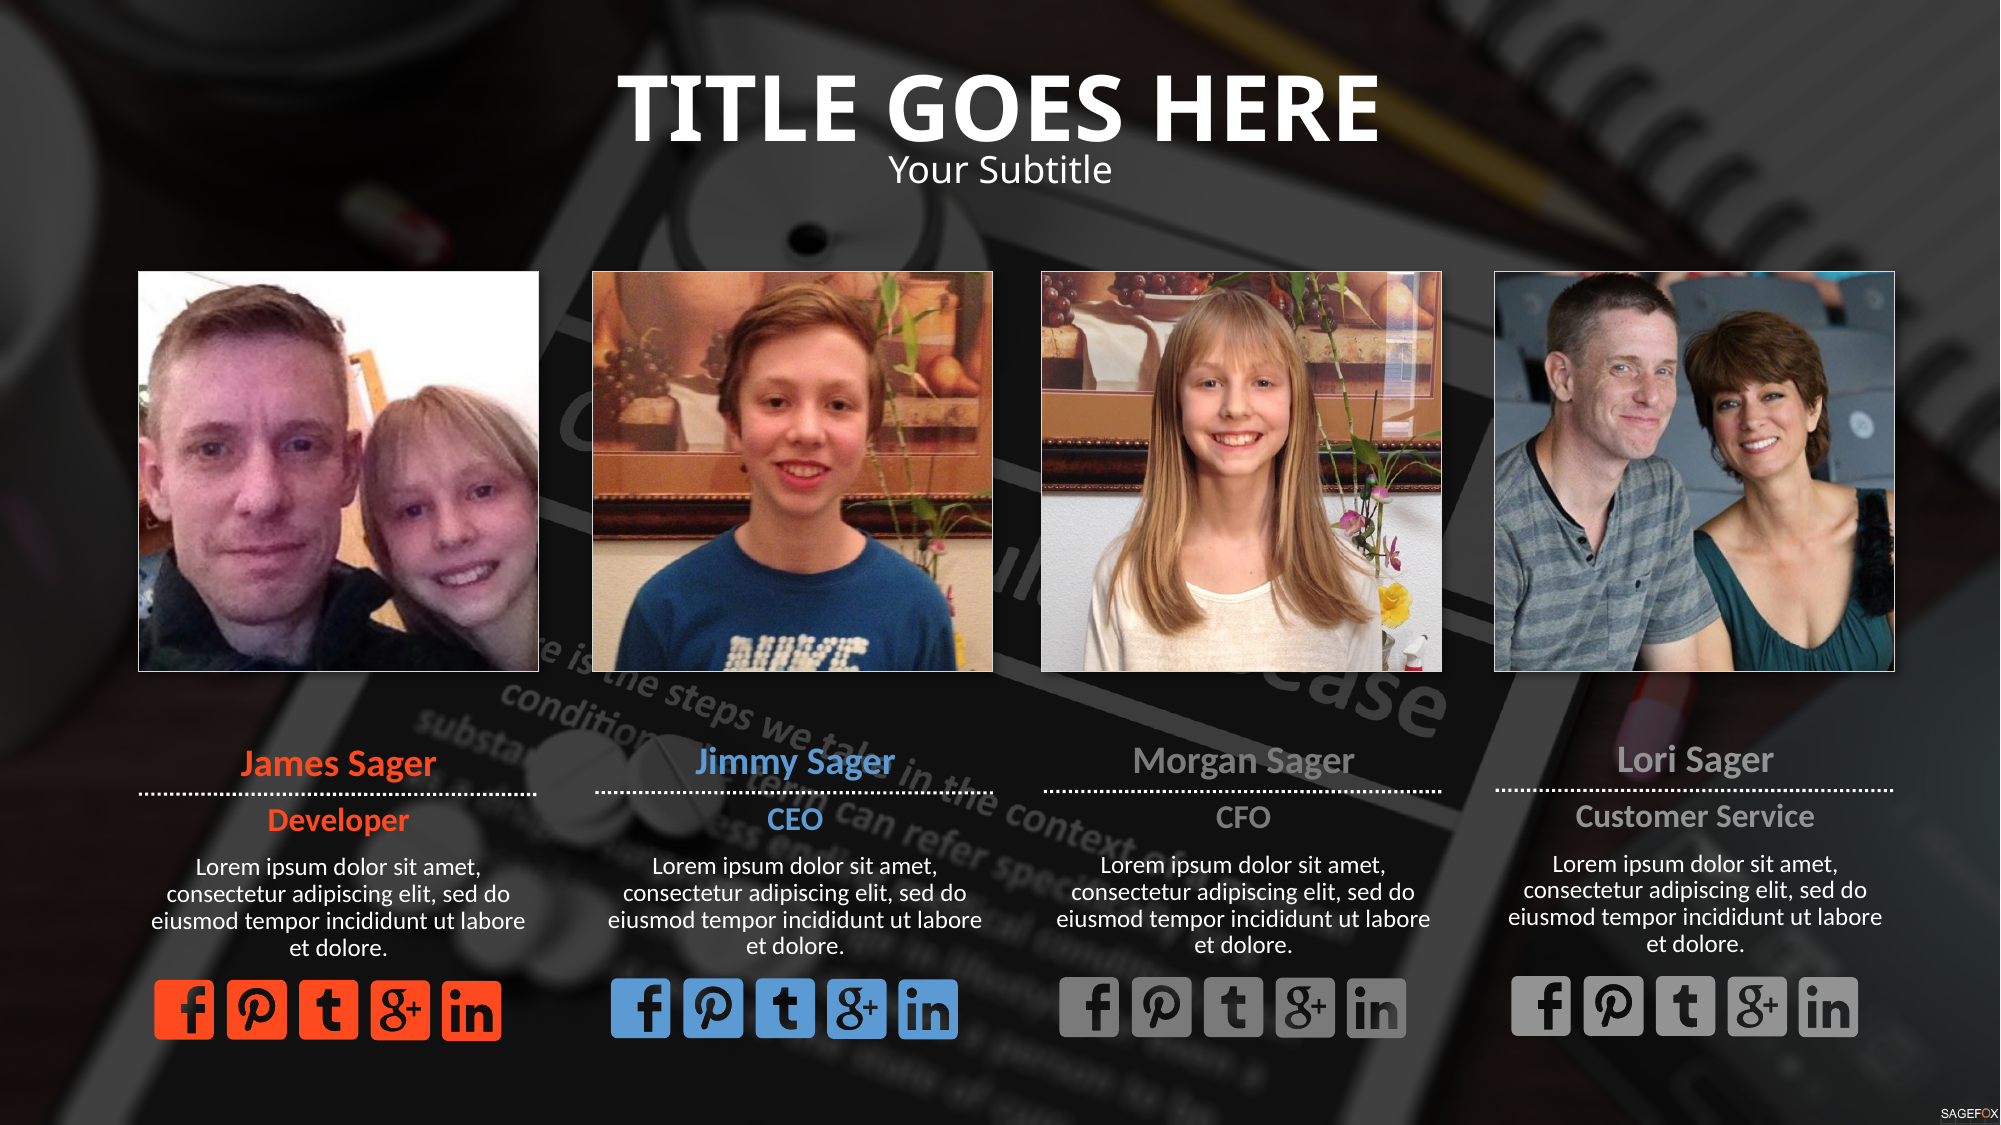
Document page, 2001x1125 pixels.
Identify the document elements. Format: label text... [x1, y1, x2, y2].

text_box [610, 978, 958, 1040]
text_box CEO [620, 798, 971, 841]
text_box Lorem ipsum dolor sit amet, consectetur adipiscing elit, sed do eiusmod tempor incididunt ut labore et dolore. [595, 852, 996, 966]
text_box Lori Sager [1520, 738, 1871, 781]
text_box [1494, 271, 1896, 673]
picture [0, 0, 2001, 1125]
text_box Morgan Sager [1068, 739, 1419, 782]
text_box [1040, 270, 1442, 672]
text_box Jimmy Sager [620, 740, 971, 784]
text_box Lorem ipsum dolor sit amet, consectetur adipiscing elit, sed do eiusmod tempor incididunt ut labore et dolore. [138, 854, 539, 968]
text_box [1059, 977, 1407, 1039]
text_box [548, 42, 1452, 199]
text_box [154, 979, 502, 1041]
text_box [138, 270, 540, 672]
text_box James Sager [163, 742, 514, 785]
text_box Developer [163, 799, 514, 842]
text_box Customer Service [1520, 796, 1871, 839]
text_box Lorem ipsum dolor sit amet, consectetur adipiscing elit, sed do eiusmod tempor incididunt ut labore et dolore. [1043, 851, 1444, 965]
text_box Lorem ipsum dolor sit amet, consectetur adipiscing elit, sed do eiusmod tempor incididunt ut labore et dolore. [1495, 850, 1896, 964]
text_box CFO [1068, 797, 1419, 840]
text_box [591, 270, 993, 672]
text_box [1511, 976, 1859, 1038]
